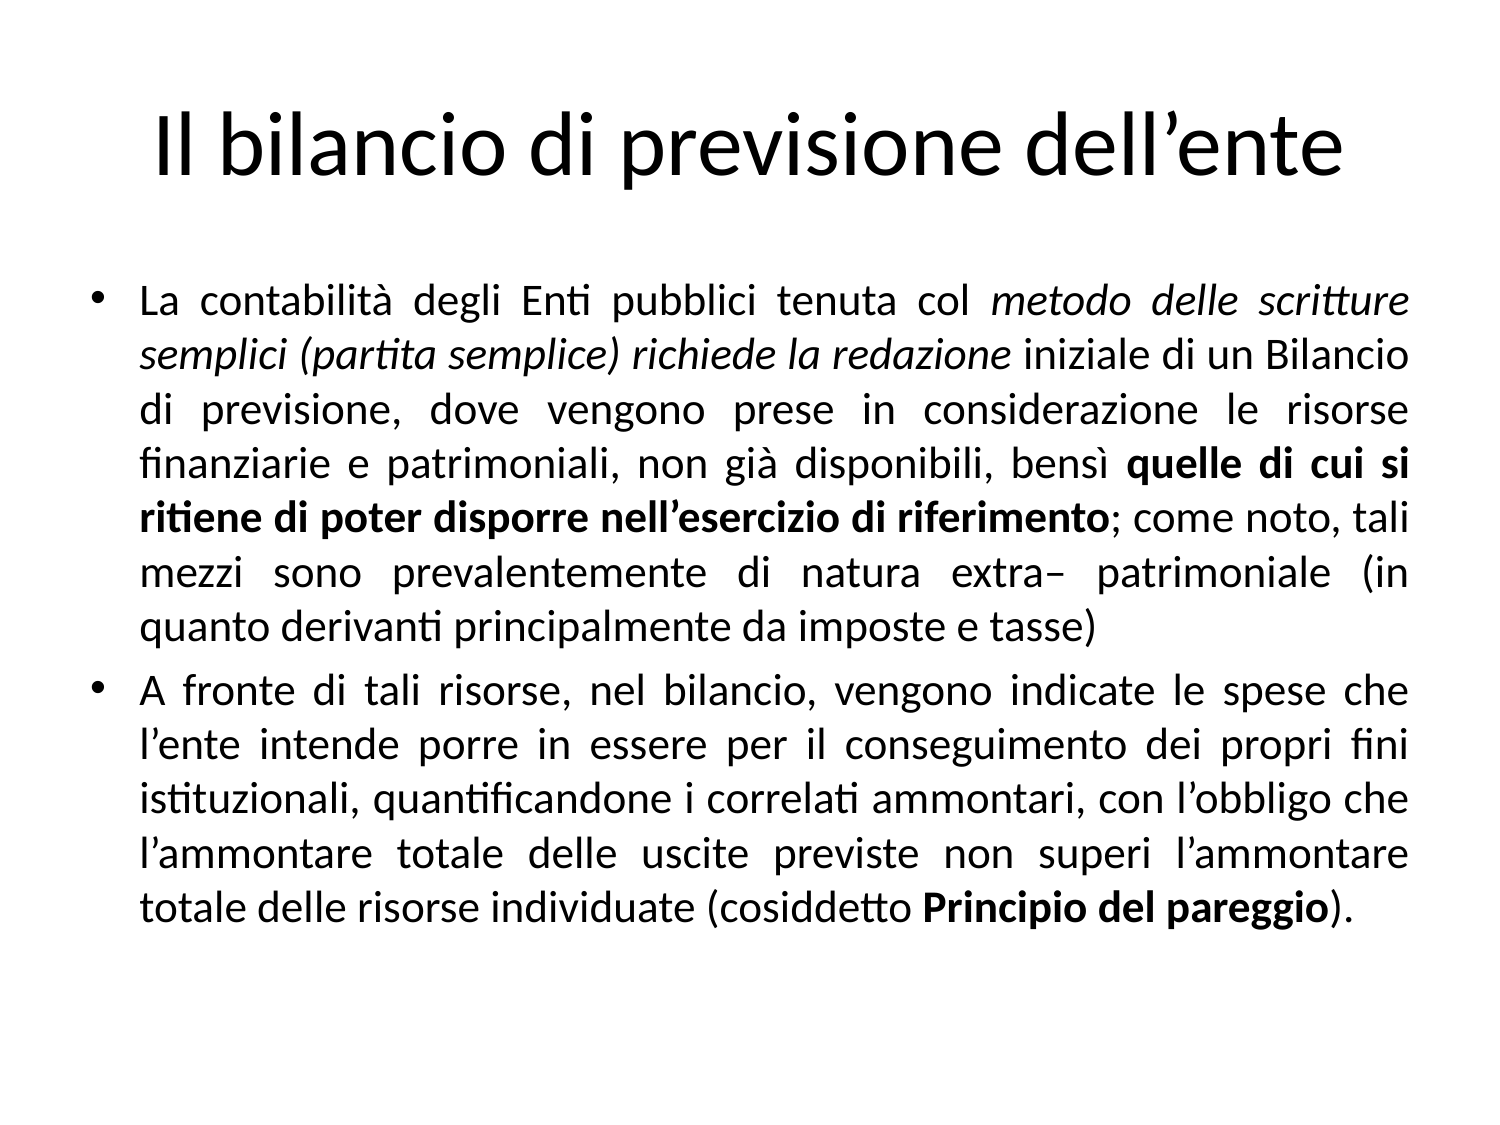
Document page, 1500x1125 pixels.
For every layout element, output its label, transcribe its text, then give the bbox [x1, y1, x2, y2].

title Il bilancio di previsione dell’ente [75, 45, 1425, 233]
list La contabilità degli Enti pubblici tenuta col metodo delle scritture semplici (partita semplice) richiede la redazione iniziale di un Bilancio di previsione, dove vengono prese in considerazione le risorse finanziarie e patrimoniali, non già disponibili, bensì quelle di cui si ritiene di poter disporre nell’esercizio di riferimento; come noto, tali mezzi sono prevalentemente di natura extra– patrimoniale (in quanto derivanti principalmente da imposte e tasse) A fronte di tali risorse, nel bilancio, vengono indicate le spese che l’ente intende porre in essere per il conseguimento dei propri fini istituzionali, quantificandone i correlati ammontari, con l’obbligo che l’ammontare totale delle uscite previste non superi l’ammontare totale delle risorse individuate (cosiddetto Principio del pareggio). [75, 262, 1425, 1005]
